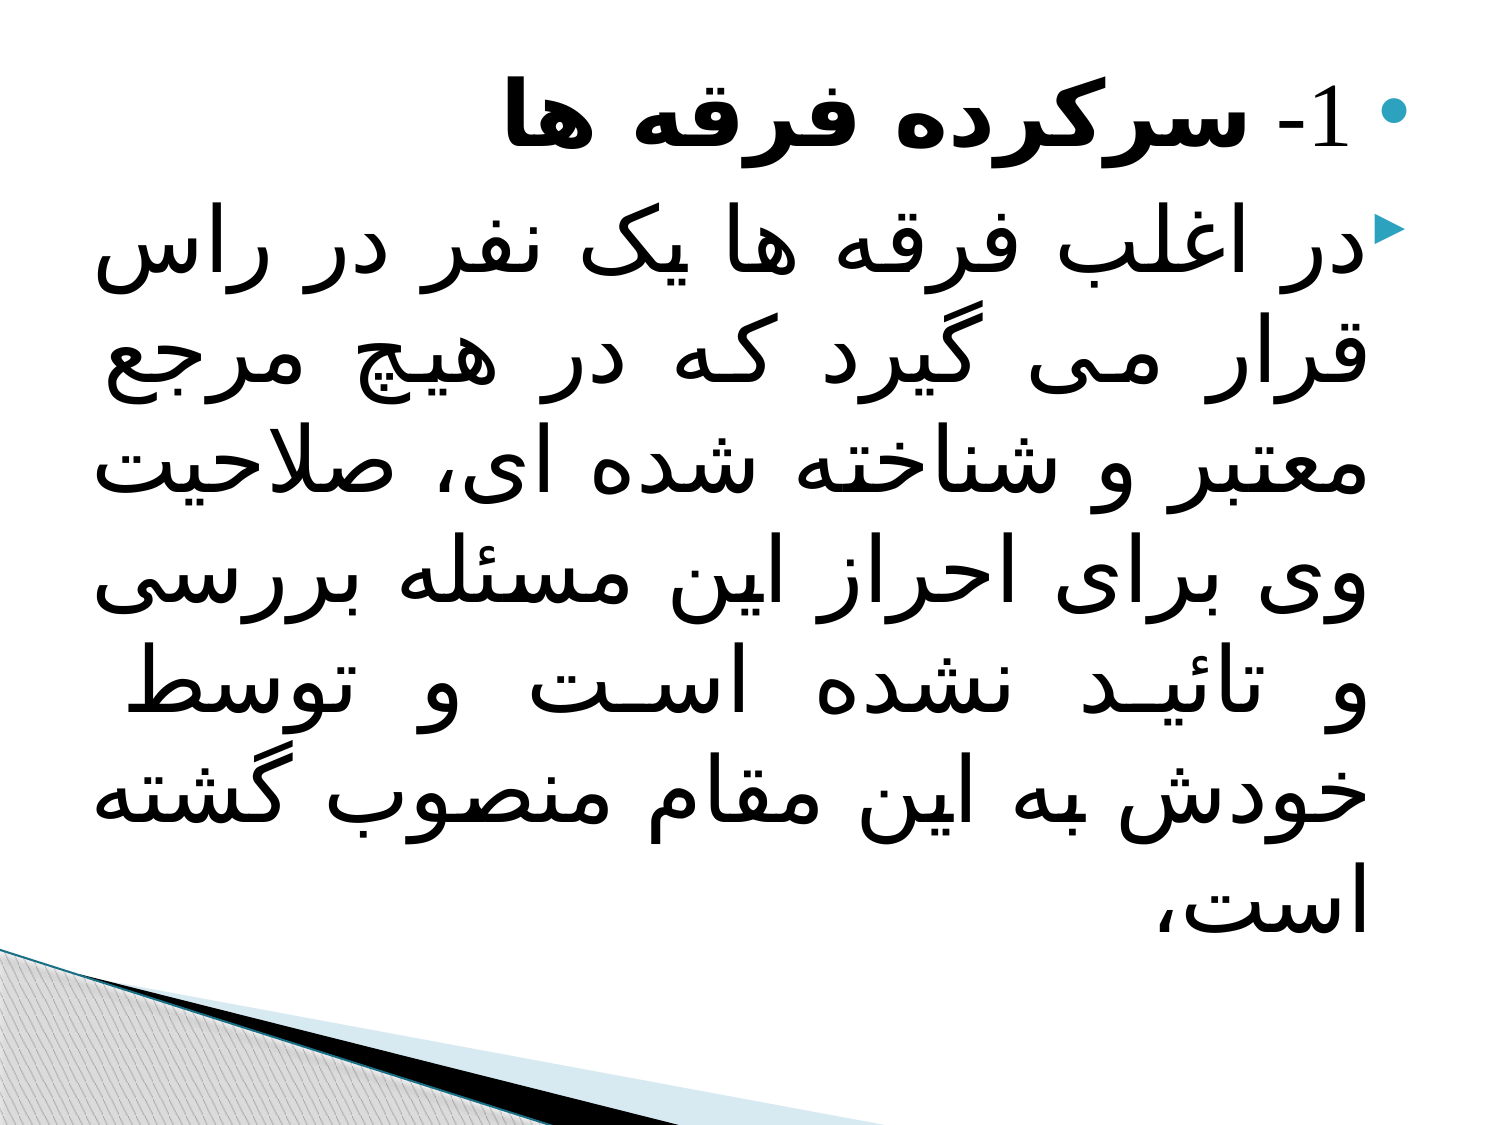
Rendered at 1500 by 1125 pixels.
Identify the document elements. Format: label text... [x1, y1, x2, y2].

list 1- سرکرده فرقه ها در اغلب فرقه ها یک نفر در راس قرار می گیرد که در هیچ مرجع معتبر و شناخته شده ای، صلاحیت وی برای احراز این مسئله بررسی و تائید نشده است و توسط خودش به این مقام منصوب گشته است، [75, 46, 1425, 1005]
